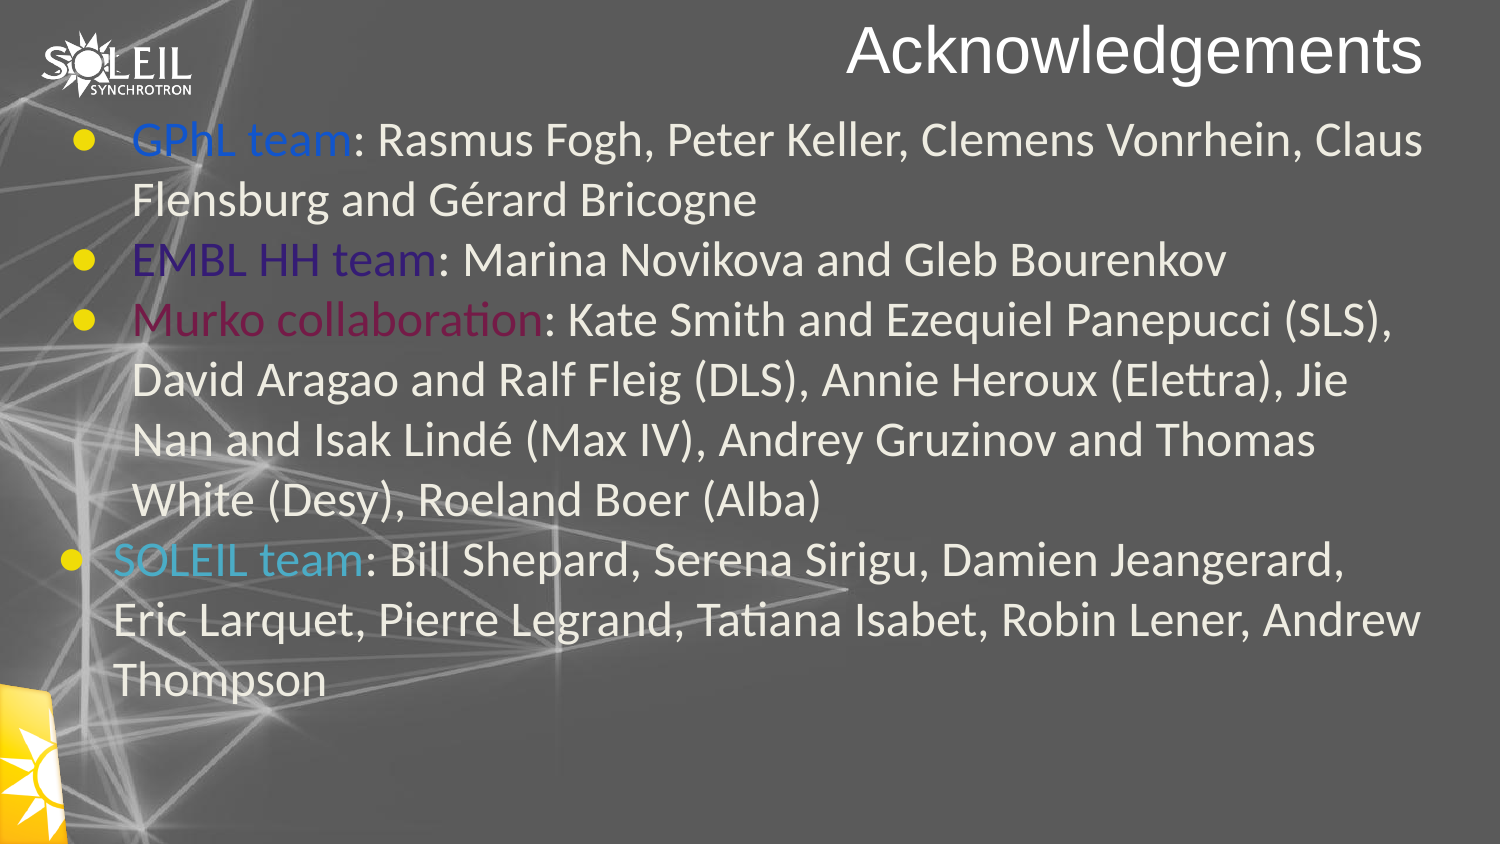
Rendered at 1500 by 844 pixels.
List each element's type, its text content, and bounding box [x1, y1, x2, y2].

picture [0, 0, 1500, 844]
list GPhL team: Rasmus Fogh, Peter Keller, Clemens Vonrhein, Claus Flensburg and Gérard Bricogne EMBL HH team: Marina Novikova and Gleb Bourenkov Murko collaboration: Kate Smith and Ezequiel Panepucci (SLS), David Aragao and Ralf Fleig (DLS), Annie Heroux (Elettra), Jie Nan and Isak Lindé (Max IV), Andrey Gruzinov and Thomas White (Desy), Roeland Boer (Alba) SOLEIL team: Bill Shepard, Serena Sirigu, Damien Jeangerard, Eric Larquet, Pierre Legrand, Tatiana Isabet, Robin Lener, Andrew Thompson [41, 99, 1440, 660]
title Acknowledgements [41, 0, 1440, 94]
